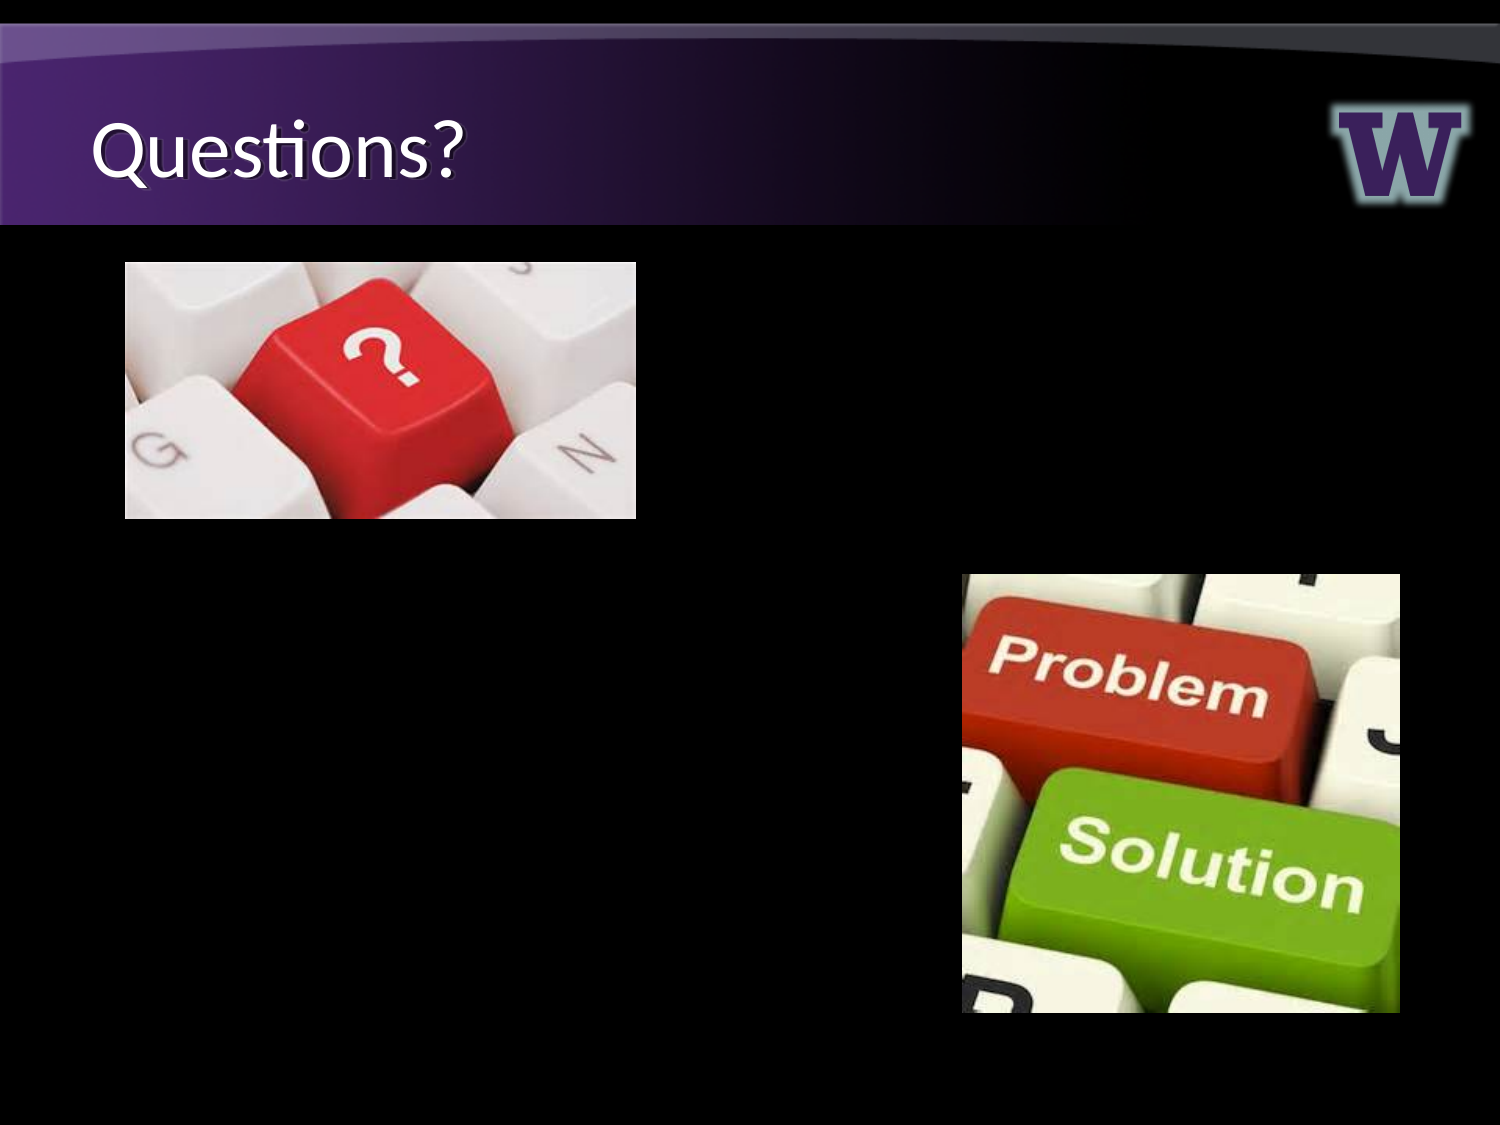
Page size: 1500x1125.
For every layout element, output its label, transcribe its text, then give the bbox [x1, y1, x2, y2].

picture [124, 262, 637, 519]
picture [962, 574, 1401, 1013]
picture [0, 0, 1500, 225]
title Questions? [74, 74, 1326, 213]
